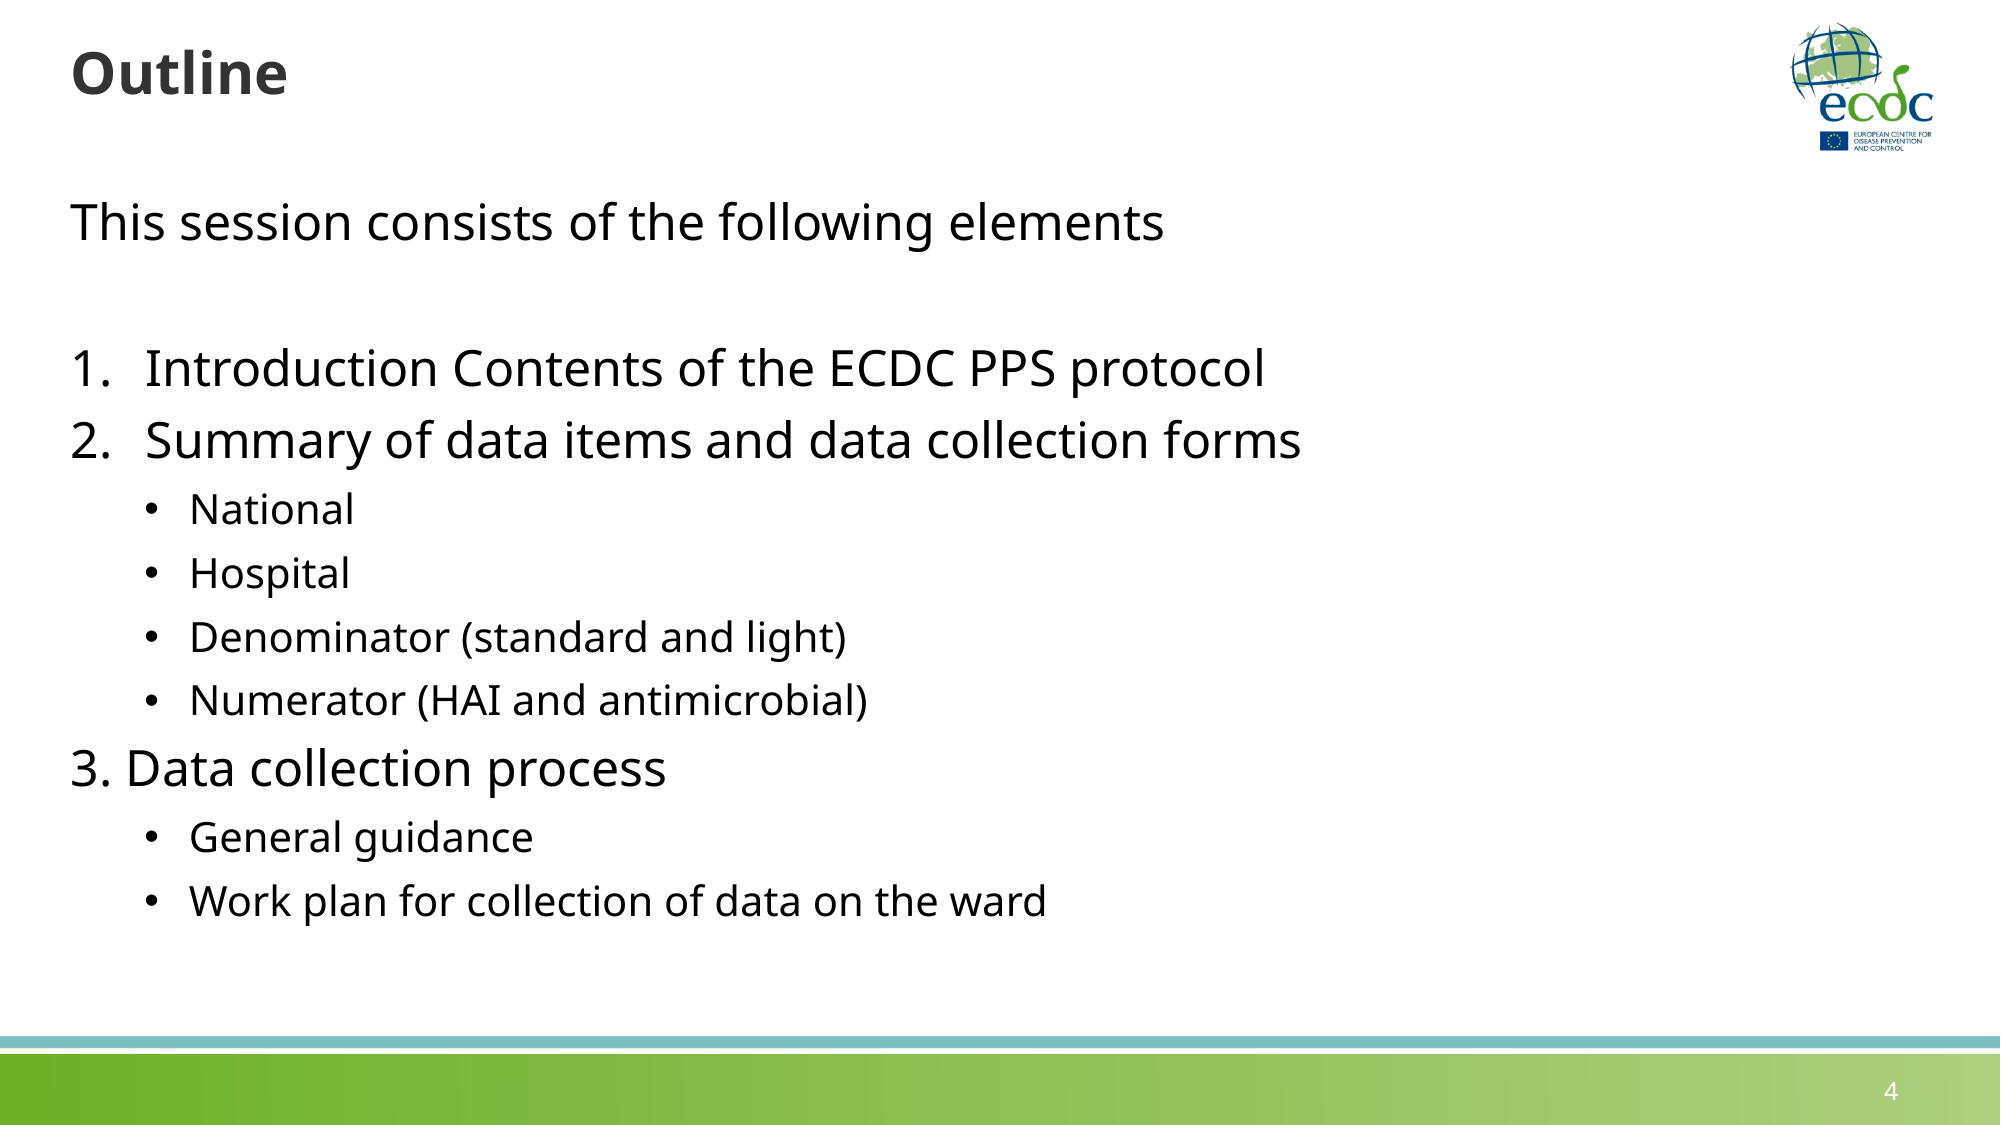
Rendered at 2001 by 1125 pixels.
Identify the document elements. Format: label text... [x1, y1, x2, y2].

slide_number 4 [1494, 1062, 1914, 1123]
list This session consists of the following elements Introduction Contents of the ECDC PPS protocol Summary of data items and data collection forms National Hospital Denominator (standard and light) Numerator (HAI and antimicrobial) 3. Data collection process General guidance Work plan for collection of data on the ward [70, 197, 1936, 1025]
title Outline [70, 44, 1764, 178]
picture [0, 0, 2000, 1125]
